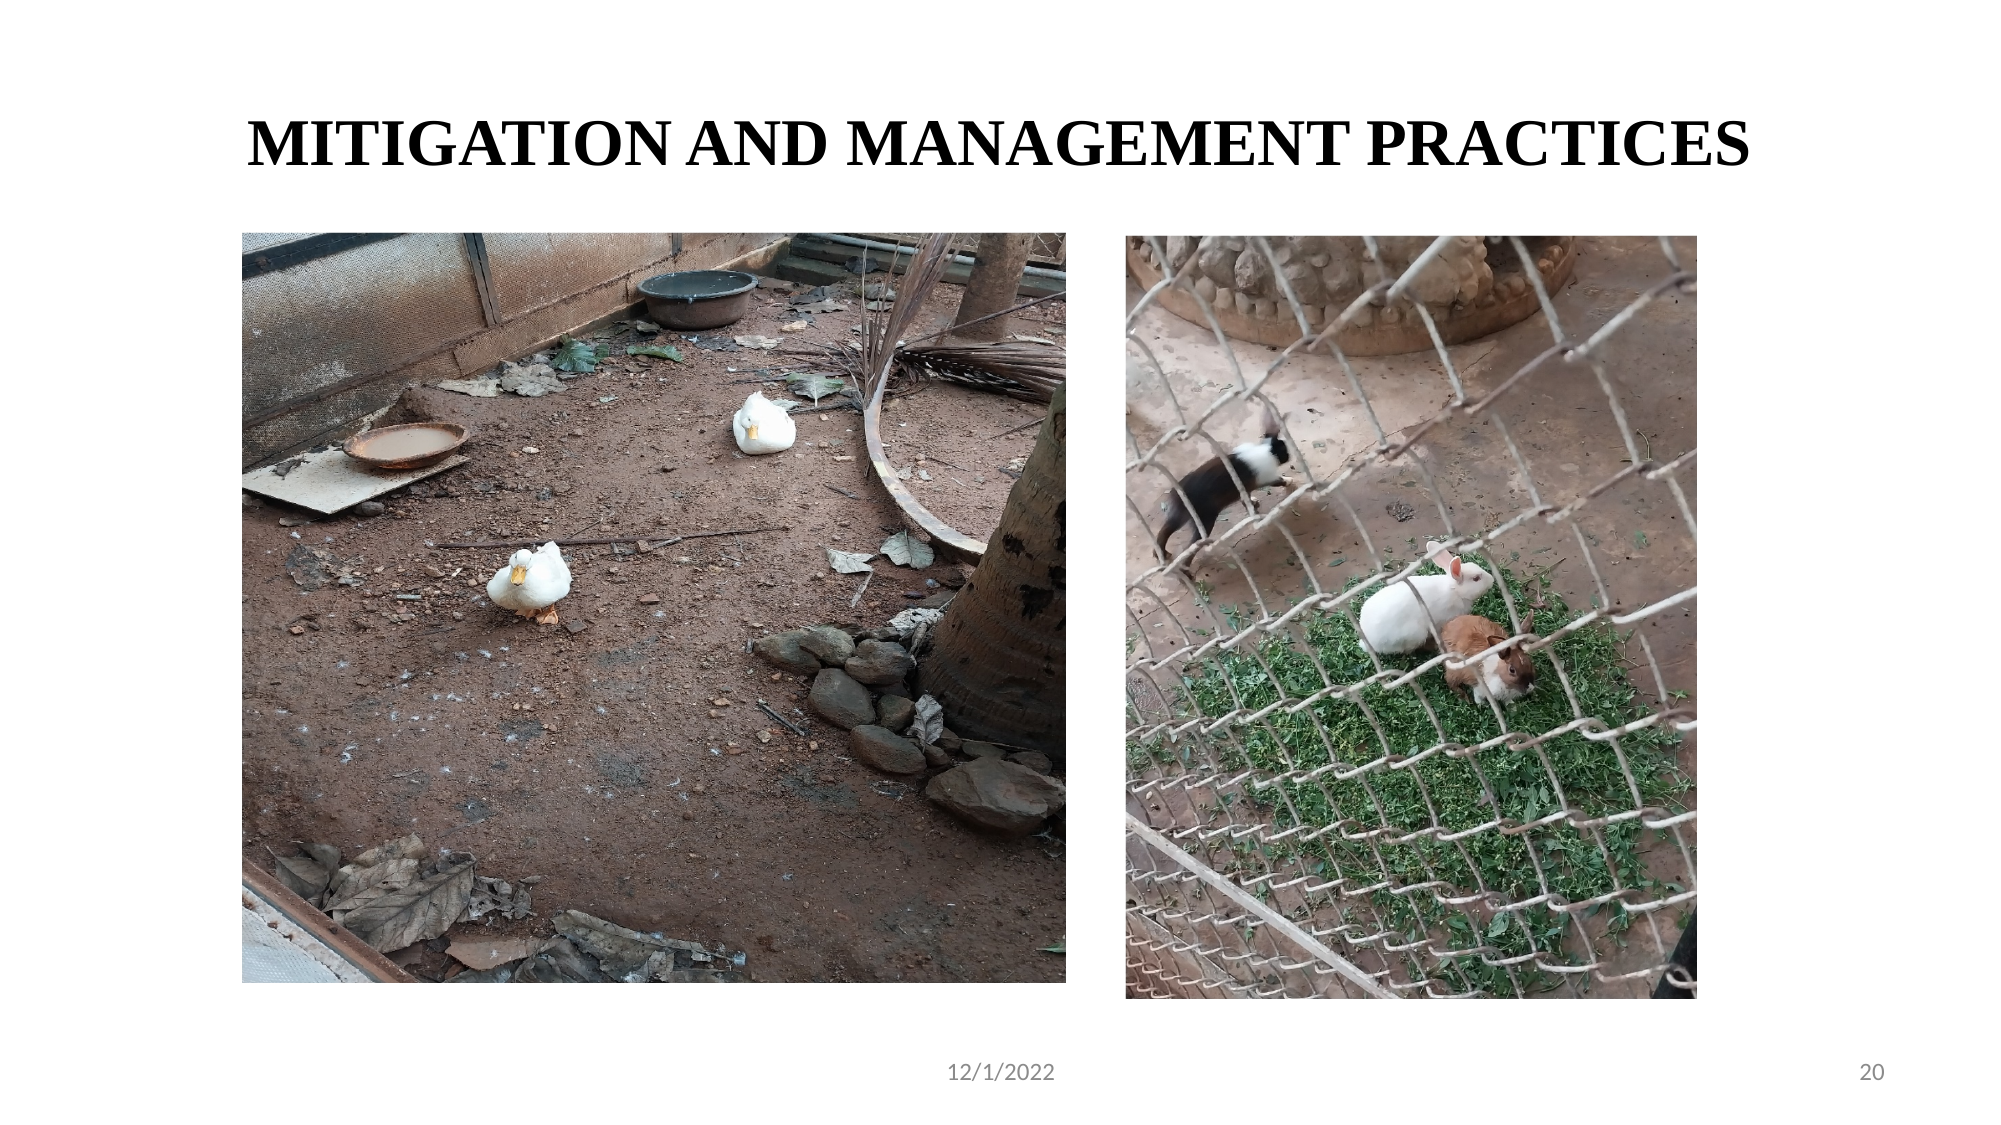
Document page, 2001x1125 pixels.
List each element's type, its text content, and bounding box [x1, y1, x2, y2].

title MITIGATION AND MANAGEMENT PRACTICES [99, 45, 1900, 233]
slide_number 20 [1433, 1042, 1900, 1103]
picture [242, 195, 1793, 1020]
footer 12/1/2022 [683, 1042, 1317, 1103]
